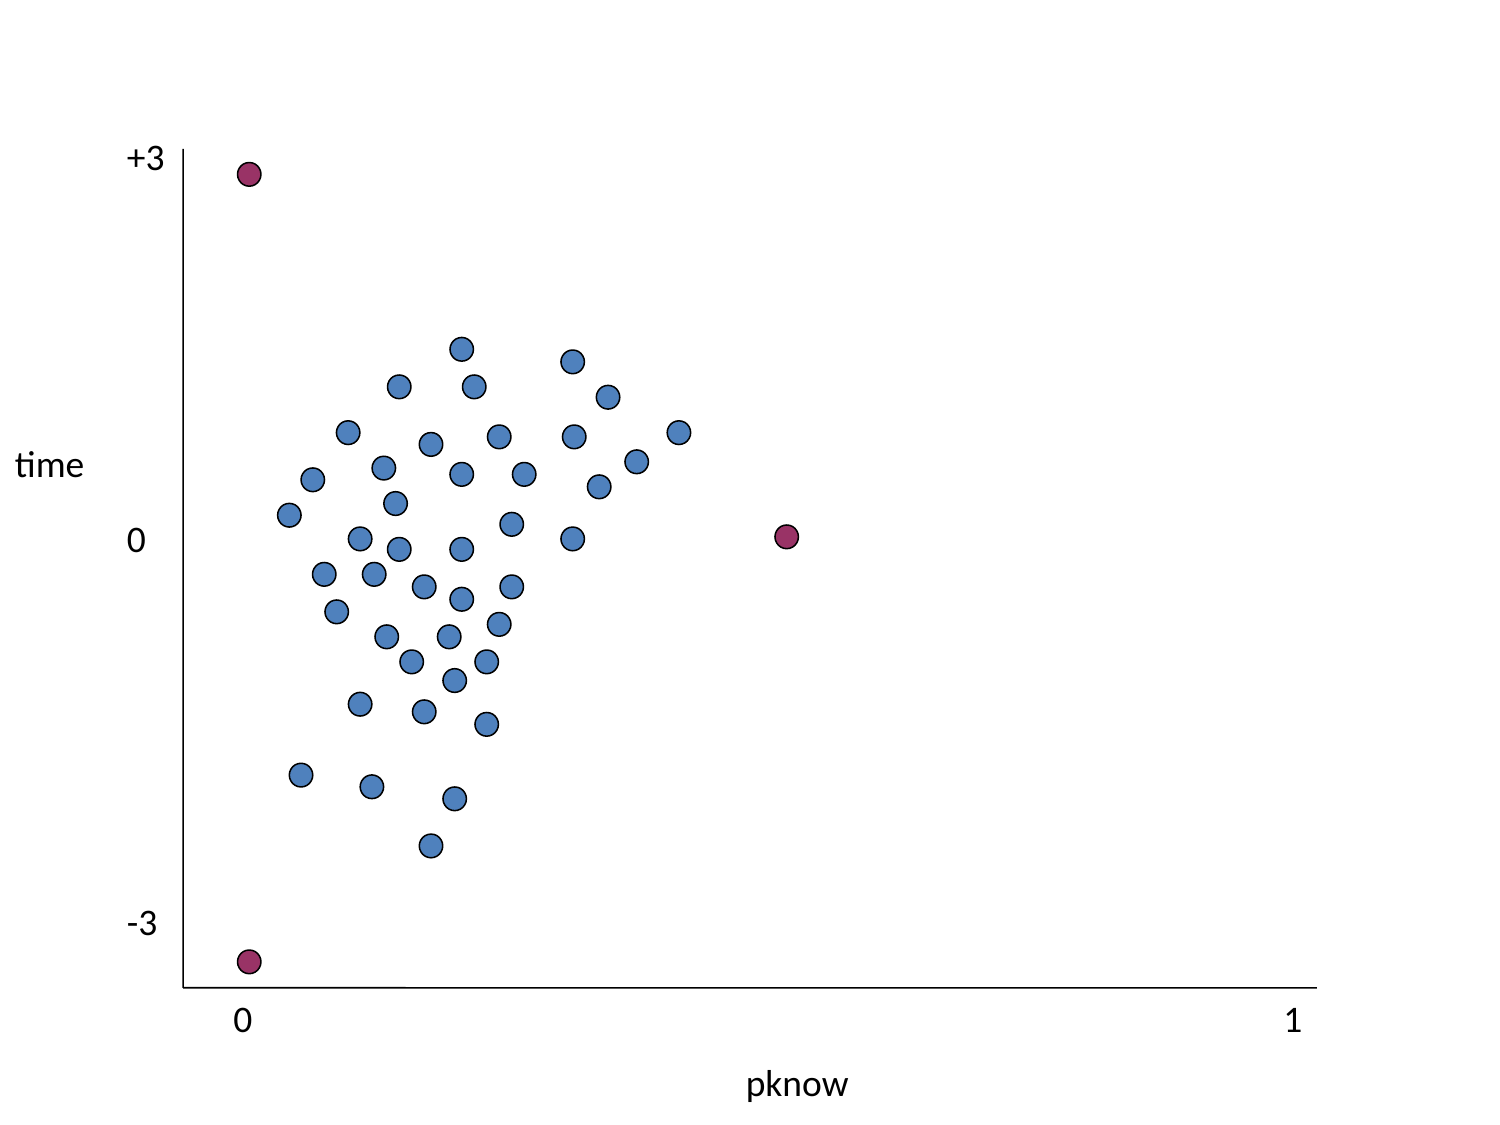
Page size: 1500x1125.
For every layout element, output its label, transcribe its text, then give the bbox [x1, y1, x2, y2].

text_box [399, 650, 424, 674]
text_box [348, 692, 372, 717]
text_box [487, 612, 511, 637]
text_box [348, 527, 372, 551]
text_box [774, 525, 799, 549]
text_box +3 0 -3 [112, 125, 207, 951]
text_box [487, 425, 511, 449]
text_box [450, 462, 474, 487]
text_box [442, 668, 467, 693]
text_box [419, 834, 443, 858]
text_box [462, 375, 486, 399]
text_box [324, 600, 349, 624]
text_box [237, 950, 261, 974]
text_box [450, 537, 474, 562]
text_box [512, 462, 536, 487]
text_box [312, 562, 336, 587]
text_box [412, 575, 436, 599]
text_box [562, 425, 586, 449]
text_box [596, 385, 620, 410]
text_box [560, 527, 585, 551]
text_box [474, 712, 499, 737]
text_box [419, 432, 443, 457]
text_box [387, 537, 411, 562]
text_box [474, 650, 499, 674]
text_box [375, 624, 399, 649]
text_box [383, 491, 408, 516]
text_box [450, 337, 474, 362]
text_box [387, 375, 411, 399]
text_box [412, 699, 436, 724]
text_box [360, 774, 384, 799]
text_box [500, 575, 524, 599]
text_box [442, 786, 467, 811]
text_box [450, 587, 474, 612]
text_box [560, 350, 585, 374]
text_box 0 1 pknow [218, 987, 1376, 1112]
text_box [437, 624, 461, 649]
text_box [289, 763, 313, 787]
text_box [372, 456, 396, 480]
text_box [336, 420, 360, 445]
text_box [500, 512, 524, 537]
text_box [587, 474, 611, 499]
text_box [624, 449, 649, 474]
text_box [667, 420, 691, 445]
text_box time [0, 432, 112, 493]
text_box [301, 467, 325, 492]
text_box [237, 162, 261, 187]
text_box [362, 562, 386, 587]
text_box [277, 503, 302, 528]
